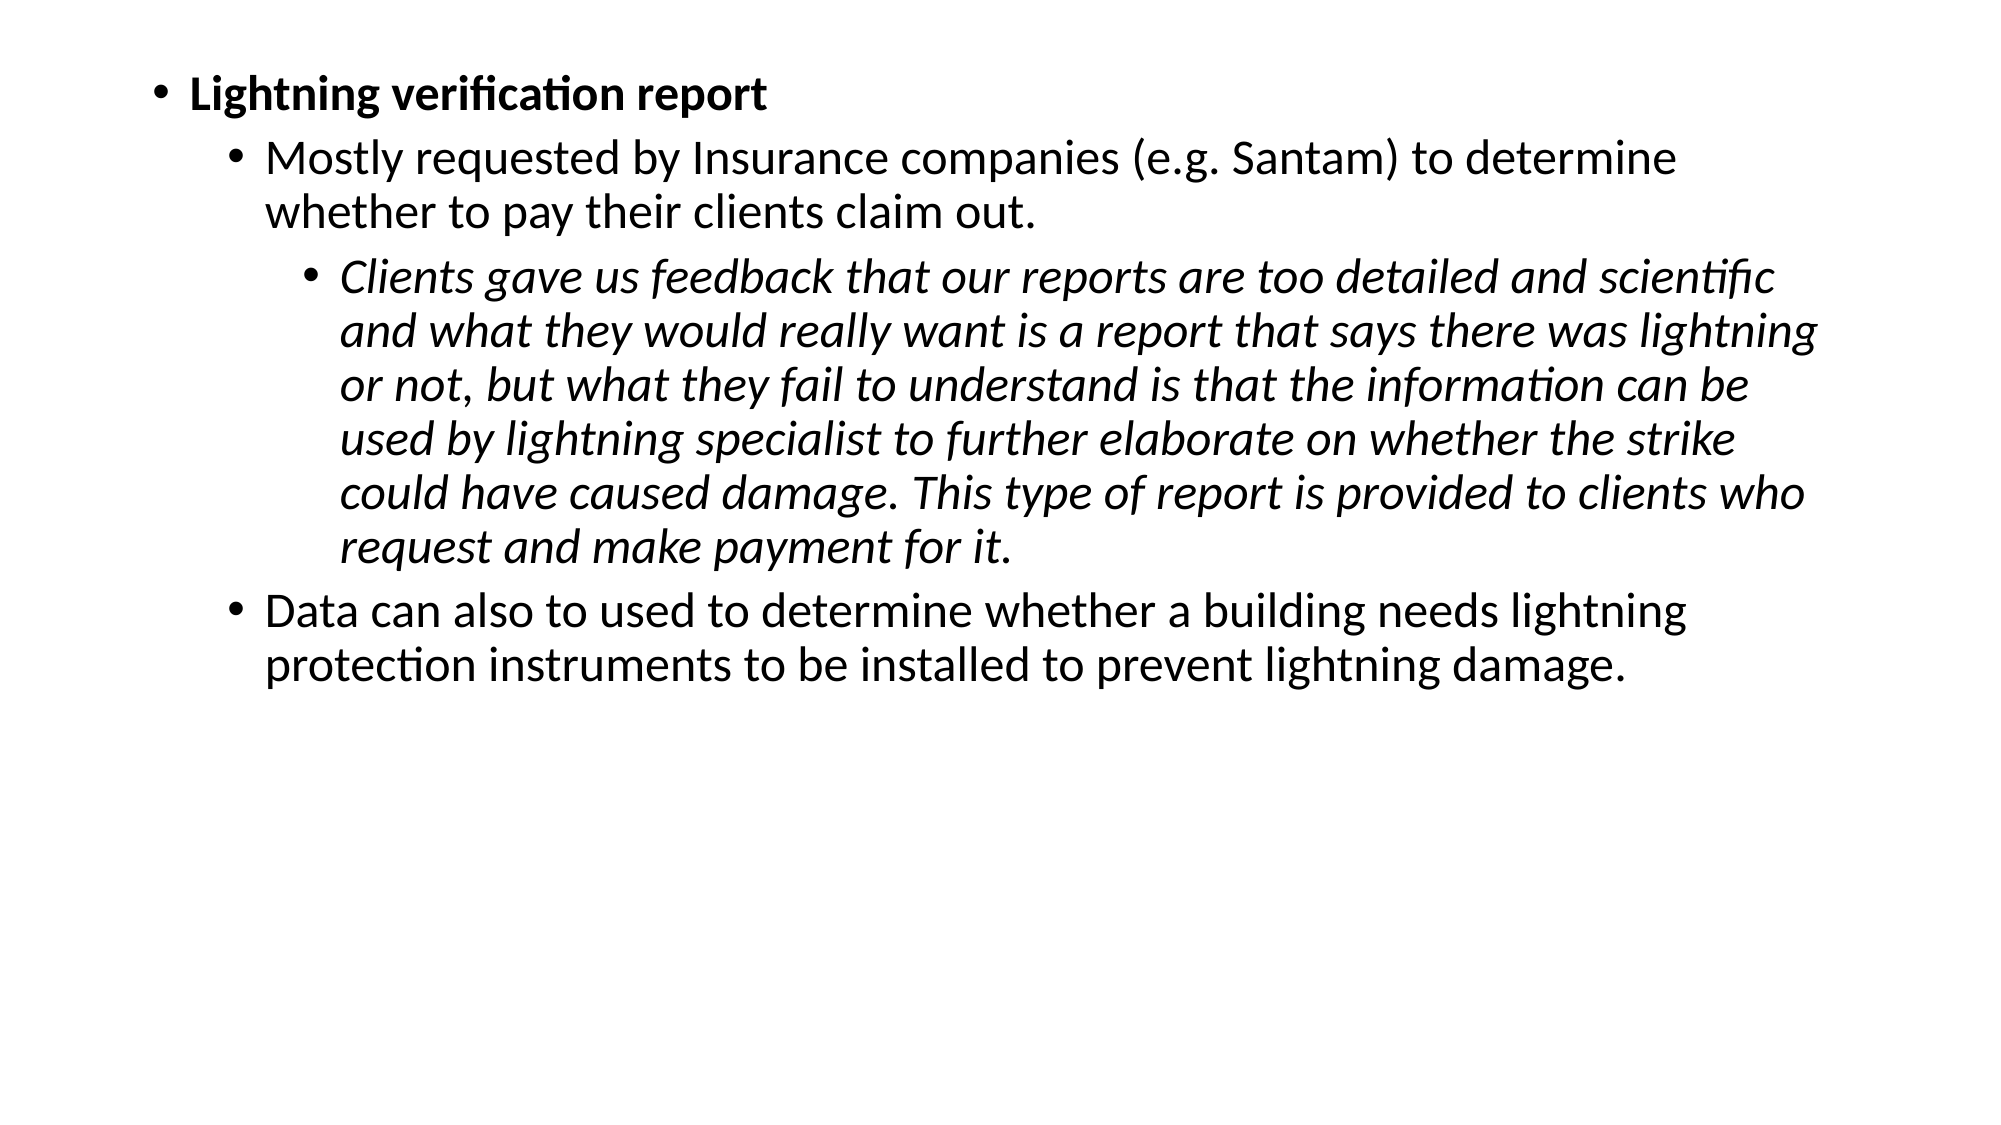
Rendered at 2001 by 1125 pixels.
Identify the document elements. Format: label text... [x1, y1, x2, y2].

title [137, 59, 1863, 278]
list Lightning verification report Mostly requested by Insurance companies (e.g. Santam) to determine whether to pay their clients claim out. Clients gave us feedback that our reports are too detailed and scientific and what they would really want is a report that says there was lightning or not, but what they fail to understand is that the information can be used by lightning specialist to further elaborate on whether the strike could have caused damage. This type of report is provided to clients who request and make payment for it. Data can also to used to determine whether a building needs lightning protection instruments to be installed to prevent lightning damage. [137, 278, 1863, 1014]
